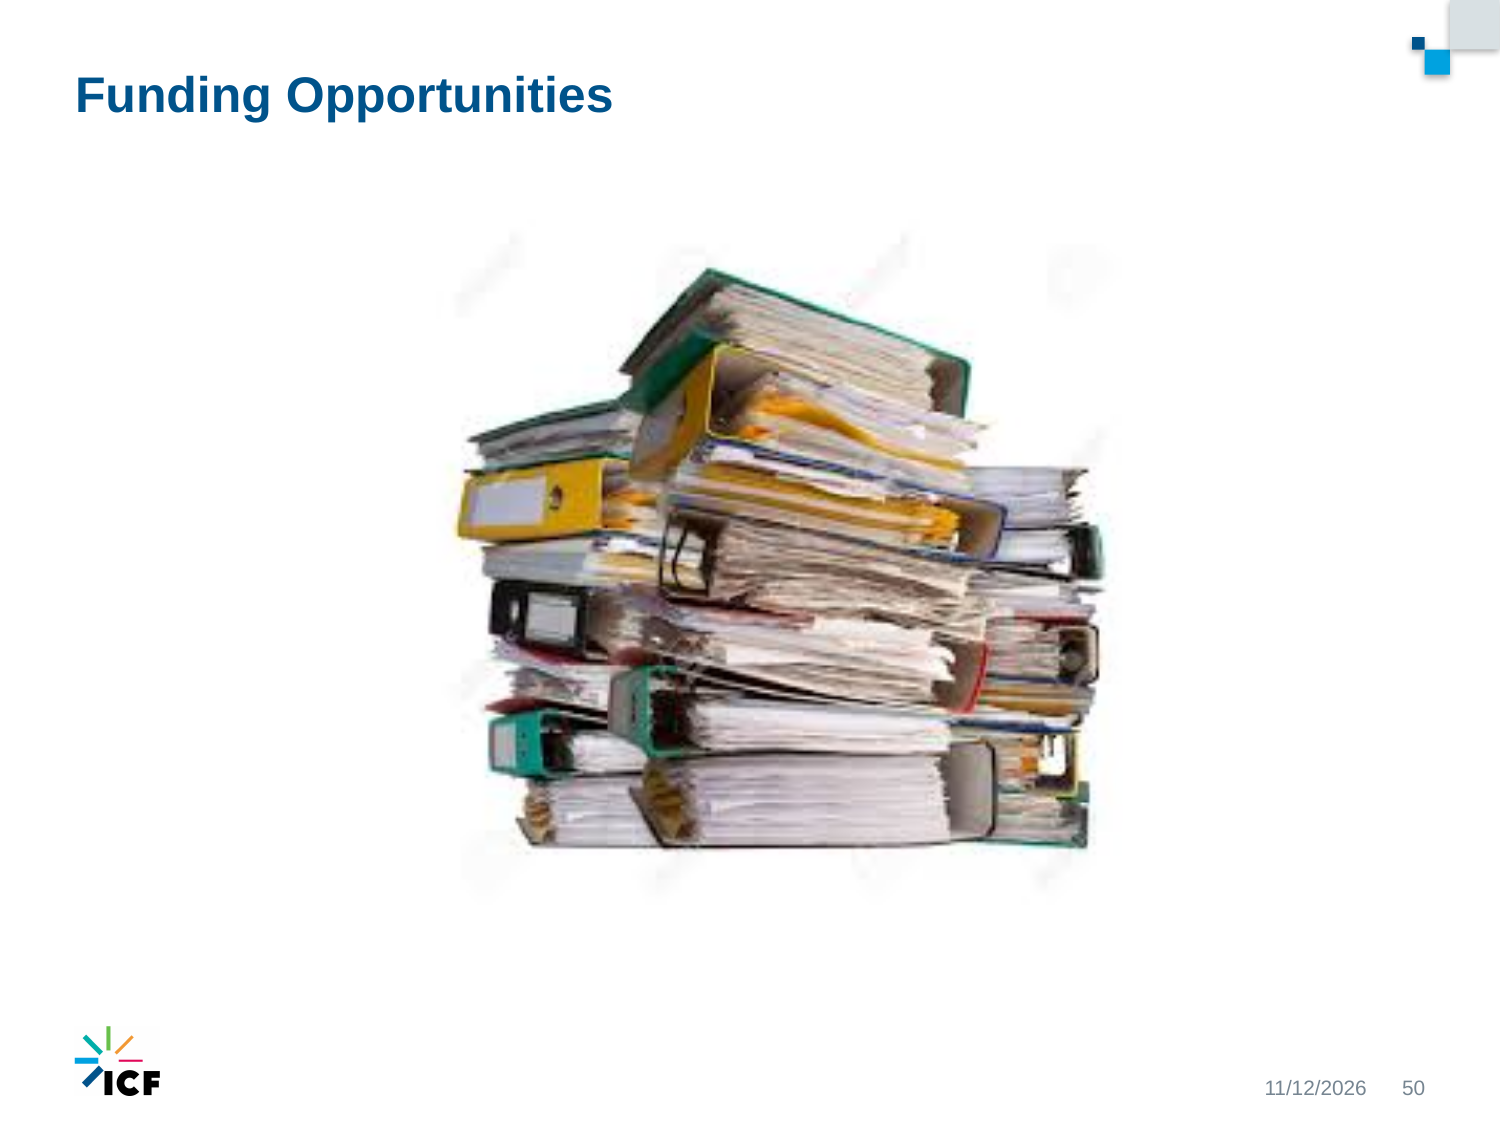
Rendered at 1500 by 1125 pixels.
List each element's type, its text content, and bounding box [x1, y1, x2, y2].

slide_number 50 [1366, 1039, 1425, 1100]
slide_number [1209, 1039, 1366, 1100]
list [435, 219, 1123, 906]
title Funding Opportunities [75, 69, 1425, 187]
picture [74, 1026, 160, 1096]
